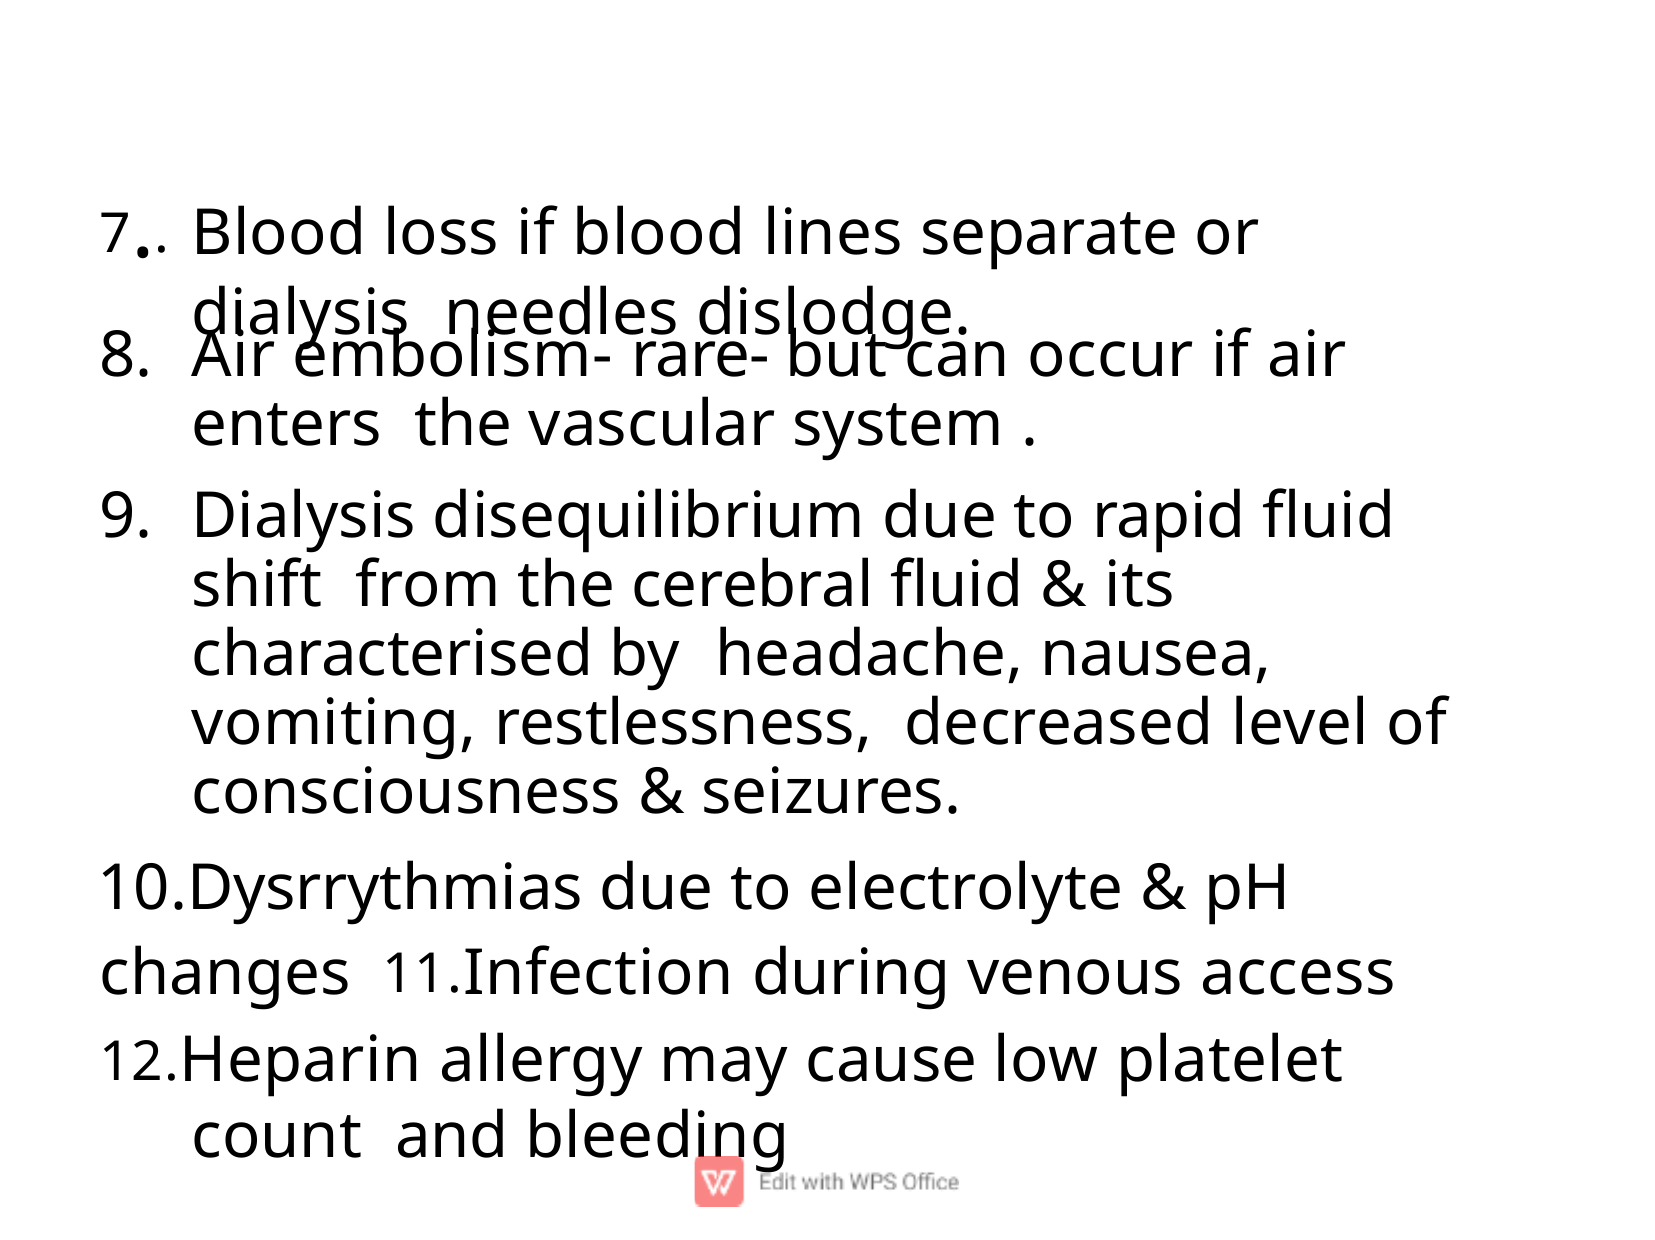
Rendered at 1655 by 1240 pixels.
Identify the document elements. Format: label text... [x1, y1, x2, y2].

title 7.. Blood loss if blood lines separate or dialysis needles dislodge. [97, 111, 1442, 308]
text_box [694, 1156, 960, 1207]
text_box Air embolism- rare- but can occur if air enters the vascular system . Dialysis disequilibrium due to rapid ﬂuid shift from the cerebral ﬂuid & its characterised by headache, nausea, vomiting, restlessness, decreased level of consciousness & seizures. Dysrrythmias due to electrolyte & pH changes 11.Infection during venous access 12.Heparin allergy may cause low platelet count and bleeding [97, 308, 1485, 1170]
